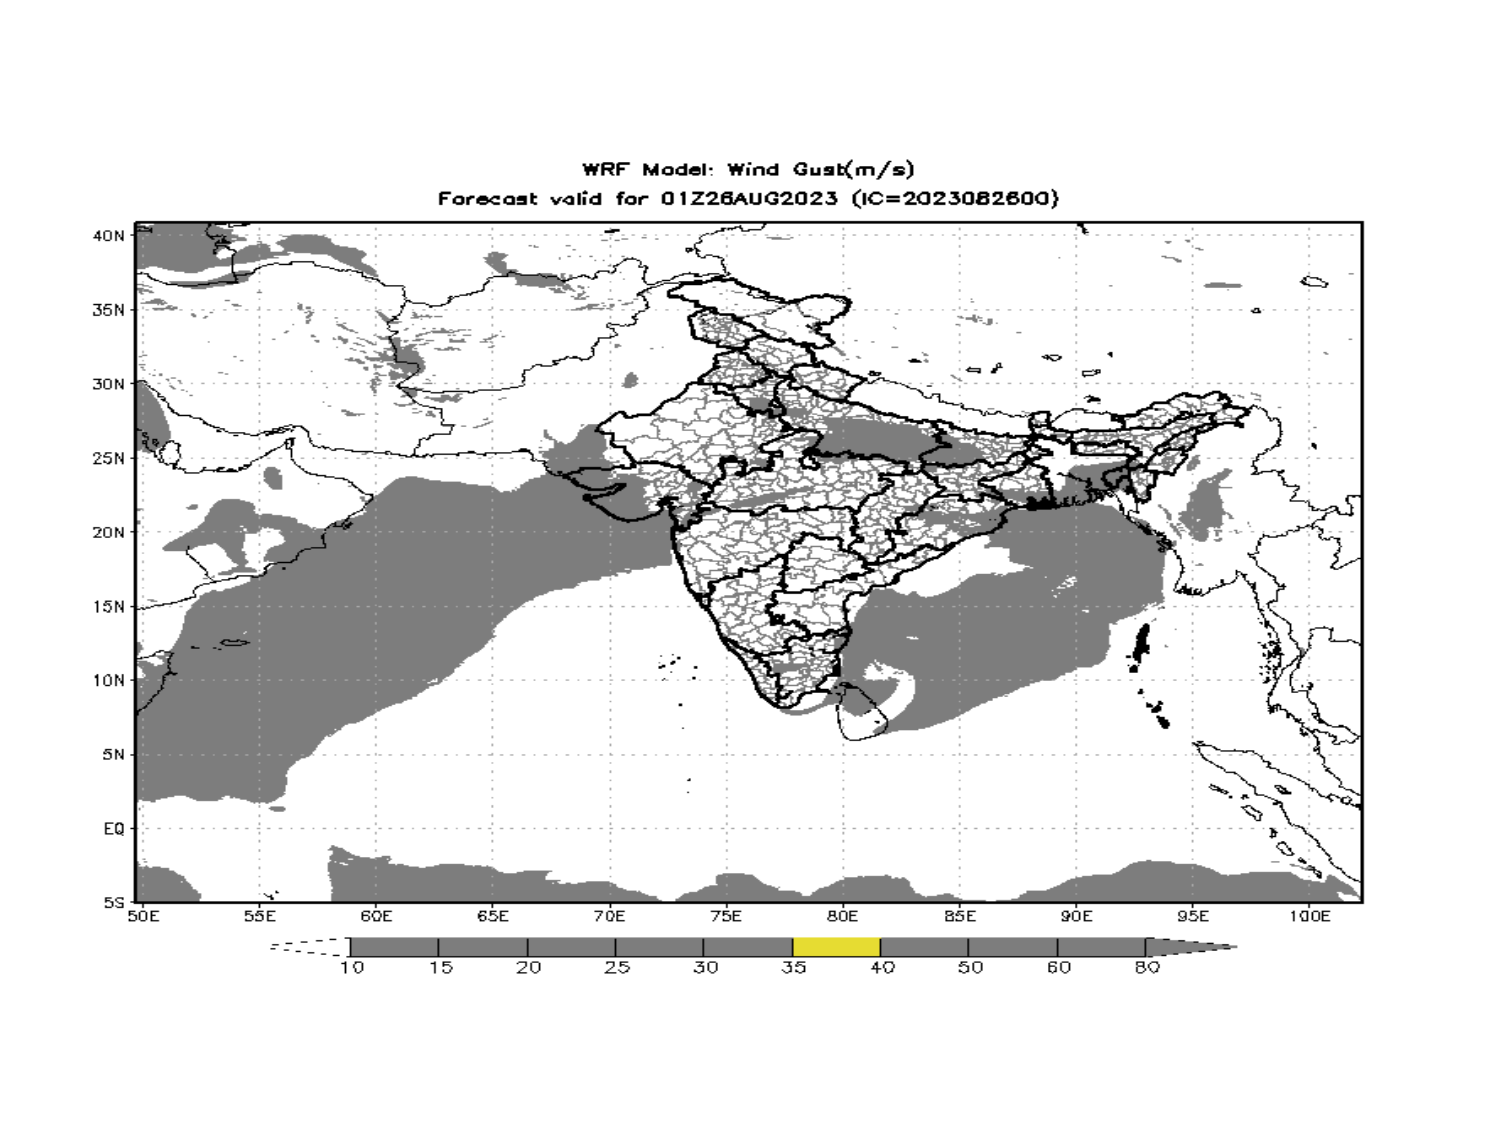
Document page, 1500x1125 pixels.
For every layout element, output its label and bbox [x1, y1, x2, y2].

picture [74, 149, 1426, 976]
